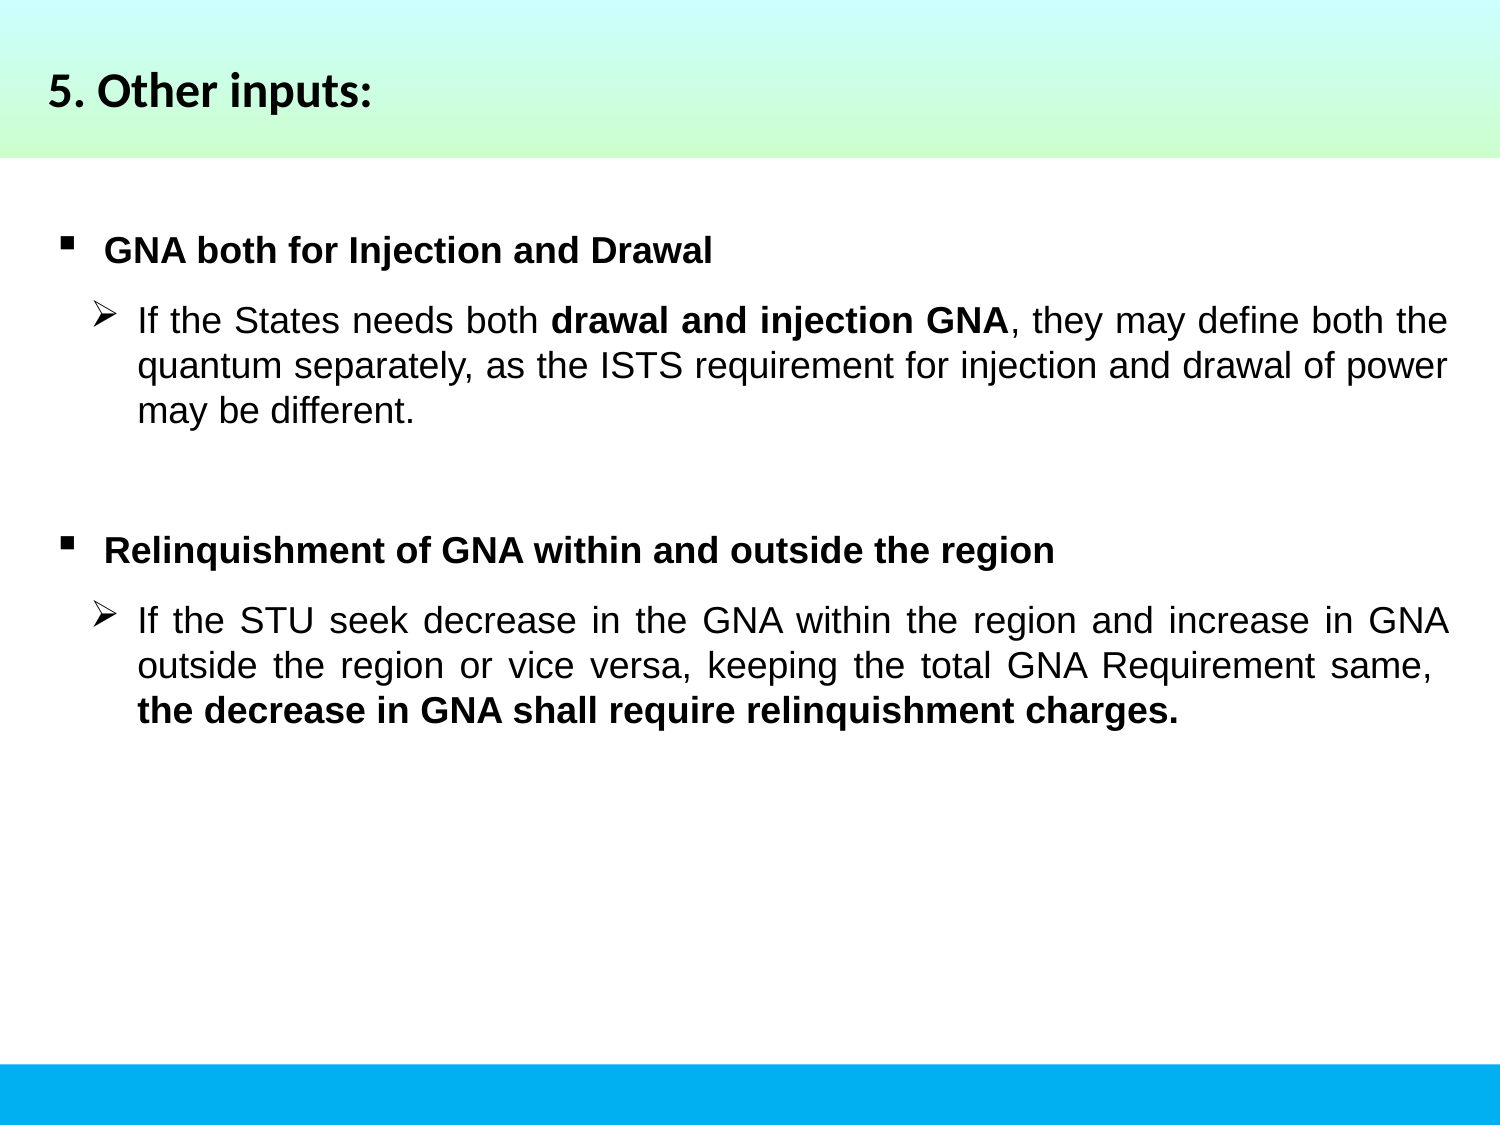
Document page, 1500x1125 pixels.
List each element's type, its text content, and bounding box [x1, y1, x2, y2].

text_box 5. Other inputs: [32, 49, 1429, 125]
text_box GNA both for Injection and Drawal If the States needs both drawal and injection GNA, they may define both the quantum separately, as the ISTS requirement for injection and drawal of power may be different. Relinquishment of GNA within and outside the region If the STU seek decrease in the GNA within the region and increase in GNA outside the region or vice versa, keeping the total GNA Requirement same, the decrease in GNA shall require relinquishment charges. [0, 219, 1464, 809]
